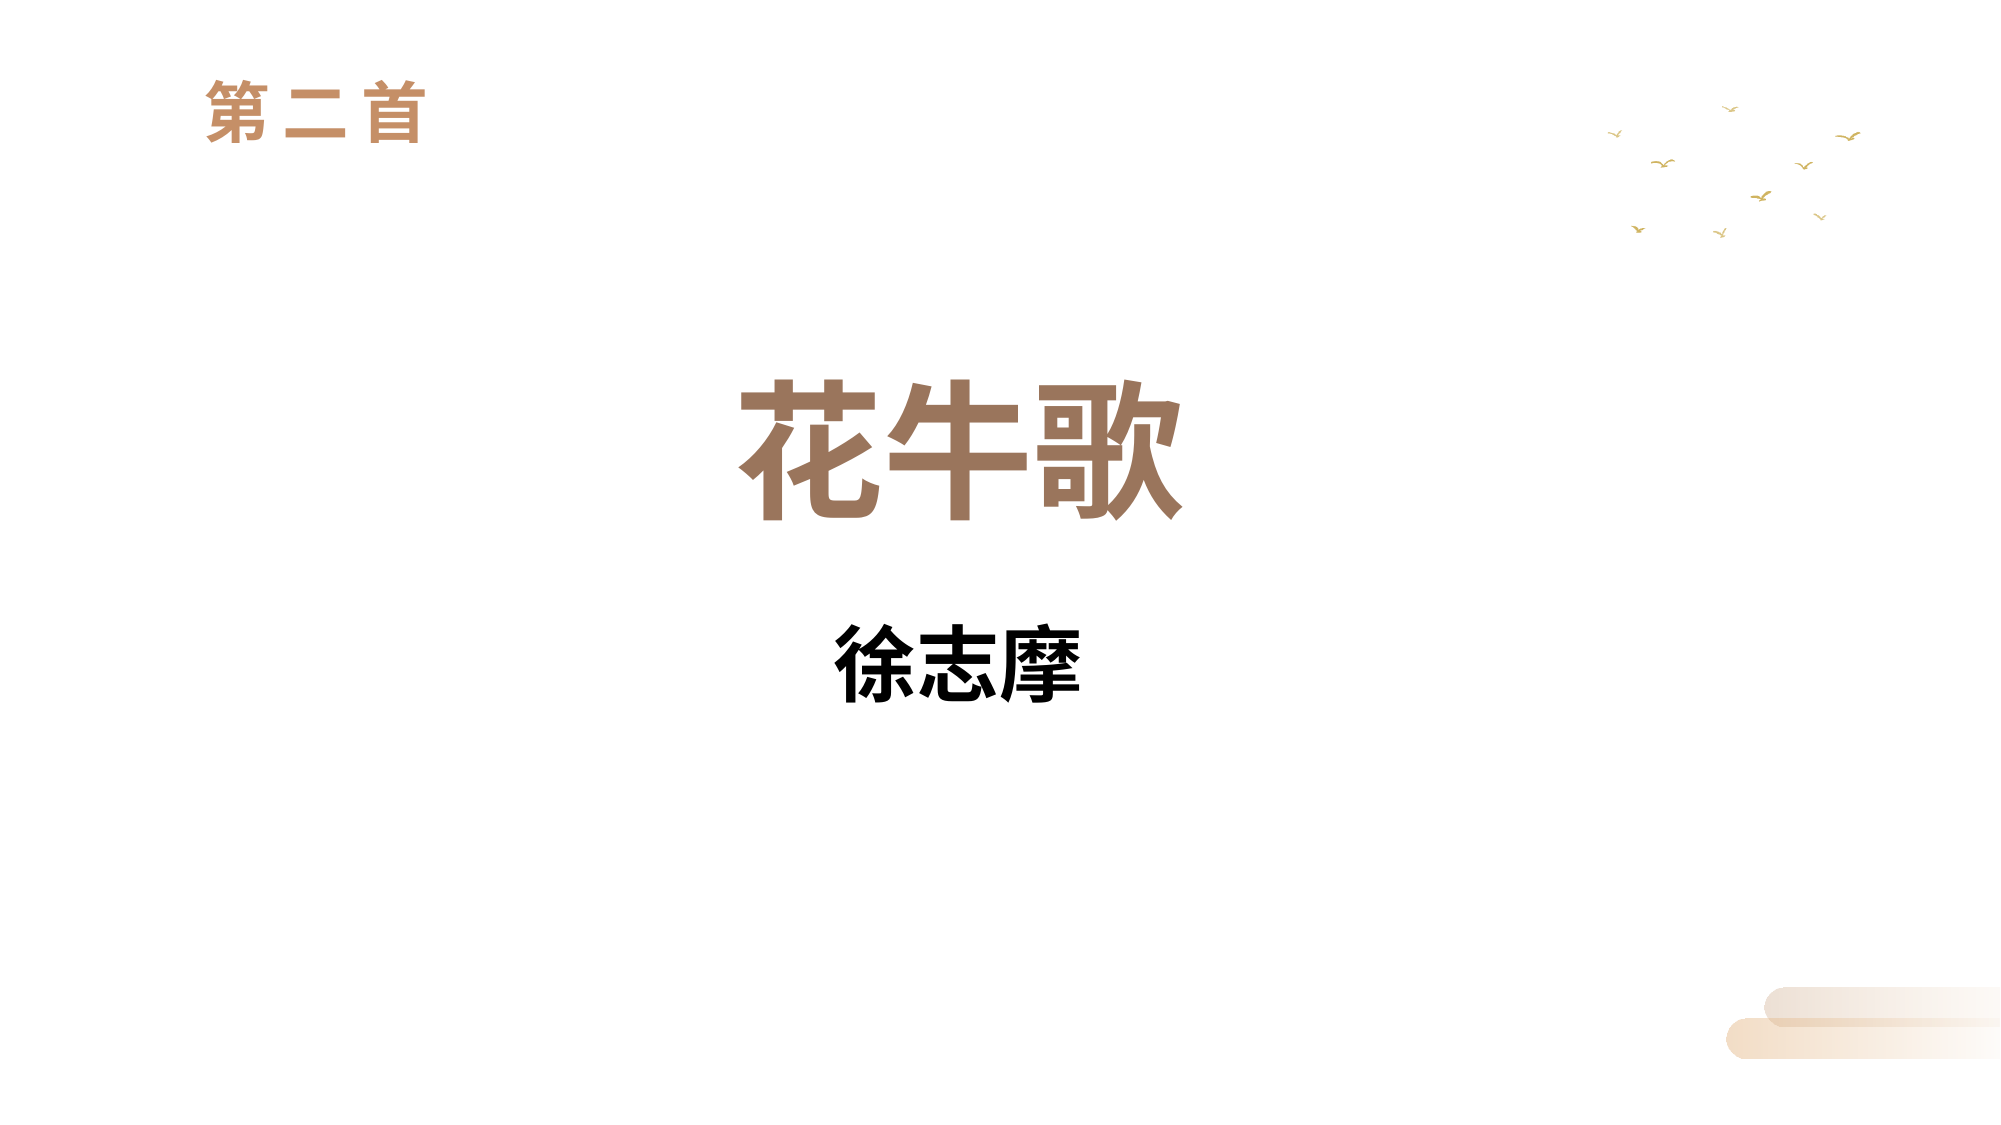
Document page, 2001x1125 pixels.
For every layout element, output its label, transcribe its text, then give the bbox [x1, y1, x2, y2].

text_box 花牛歌 [718, 350, 1199, 546]
text_box 第二首 [203, 71, 429, 152]
text_box 徐志摩 [799, 604, 1117, 720]
